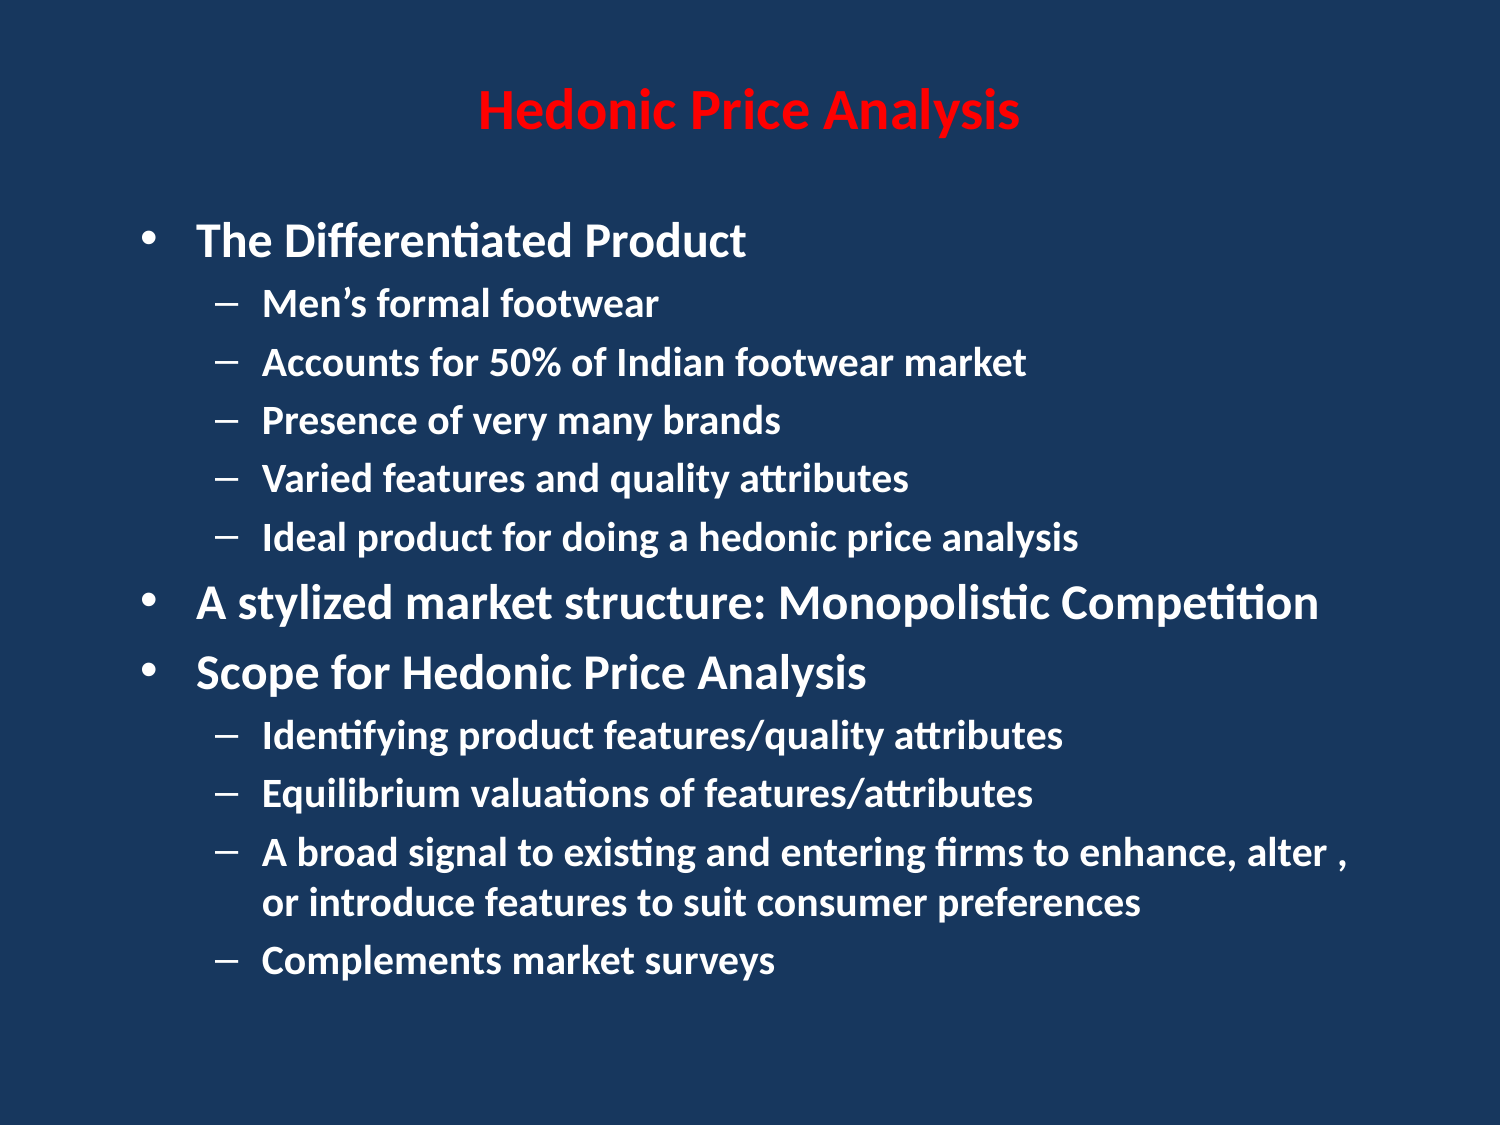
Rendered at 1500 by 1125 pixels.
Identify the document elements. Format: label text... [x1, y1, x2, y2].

title Hedonic Price Analysis [112, 12, 1388, 200]
list The Differentiated Product Men’s formal footwear Accounts for 50% of Indian footwear market Presence of very many brands Varied features and quality attributes Ideal product for doing a hedonic price analysis A stylized market structure: Monopolistic Competition Scope for Hedonic Price Analysis Identifying product features/quality attributes Equilibrium valuations of features/attributes A broad signal to existing and entering firms to enhance, alter , or introduce features to suit consumer preferences Complements market surveys [125, 200, 1400, 1063]
